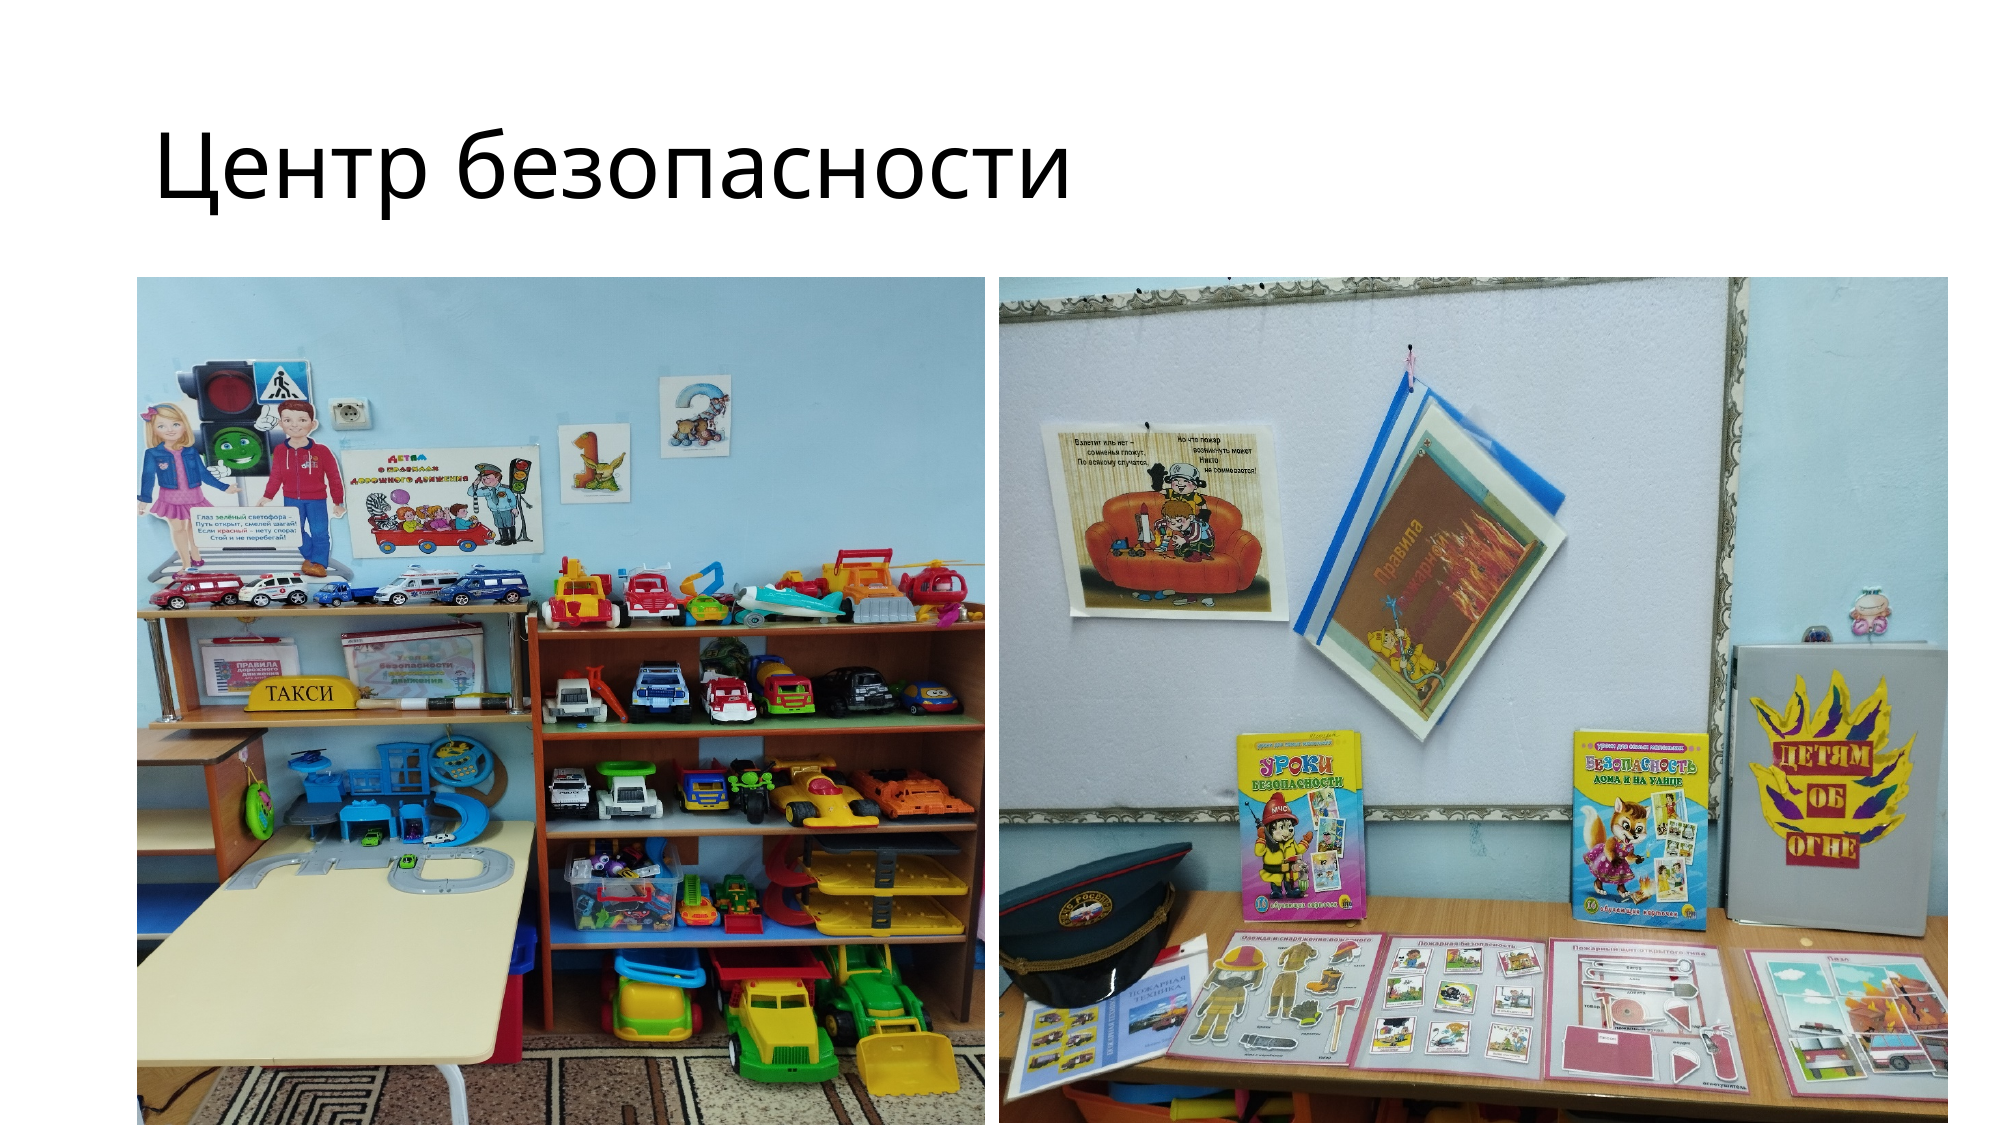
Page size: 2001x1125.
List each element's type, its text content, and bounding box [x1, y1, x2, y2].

picture [137, 277, 985, 1125]
title Центр безопасности [137, 59, 1863, 278]
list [999, 277, 1948, 1123]
